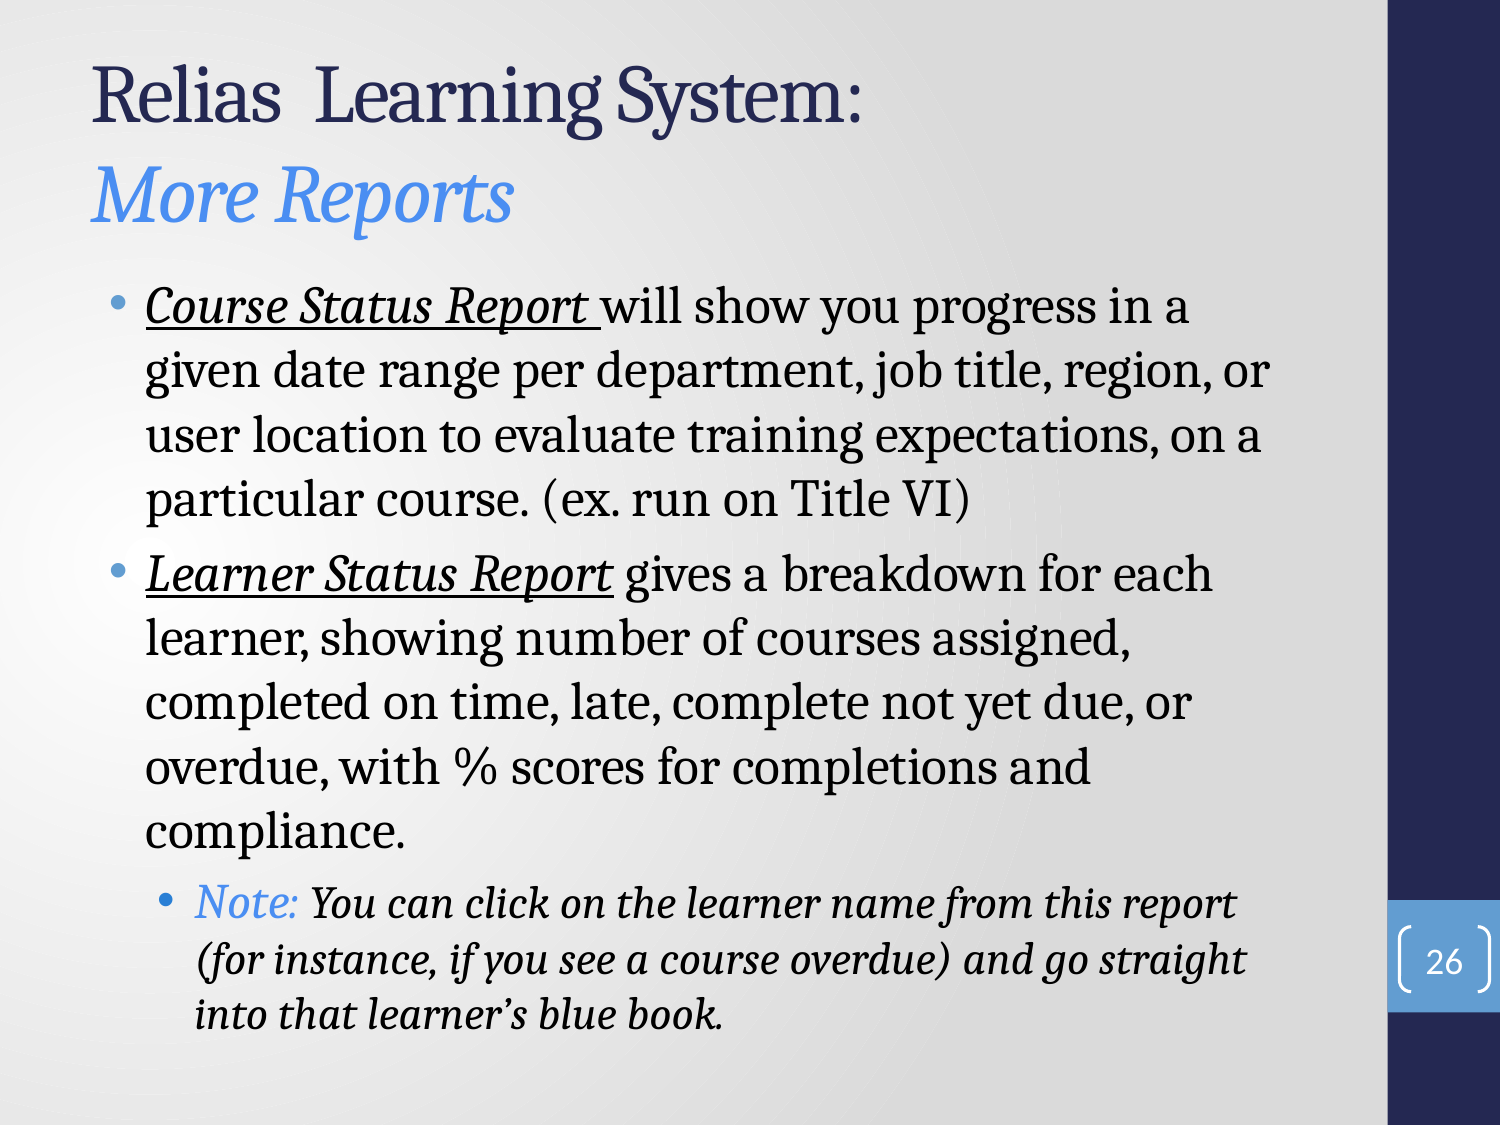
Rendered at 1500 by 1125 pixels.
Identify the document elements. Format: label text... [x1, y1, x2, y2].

title Relias Learning System: More Reports [75, 45, 1325, 233]
slide_number 26 [1397, 925, 1492, 994]
list Course Status Report will show you progress in a given date range per department, job title, region, or user location to evaluate training expectations, on a particular course. (ex. run on Title VI) Learner Status Report gives a breakdown for each learner, showing number of courses assigned, completed on time, late, complete not yet due, or overdue, with % scores for completions and compliance. Note: You can click on the learner name from this report (for instance, if you see a course overdue) and go straight into that learner’s blue book. [75, 262, 1325, 1050]
